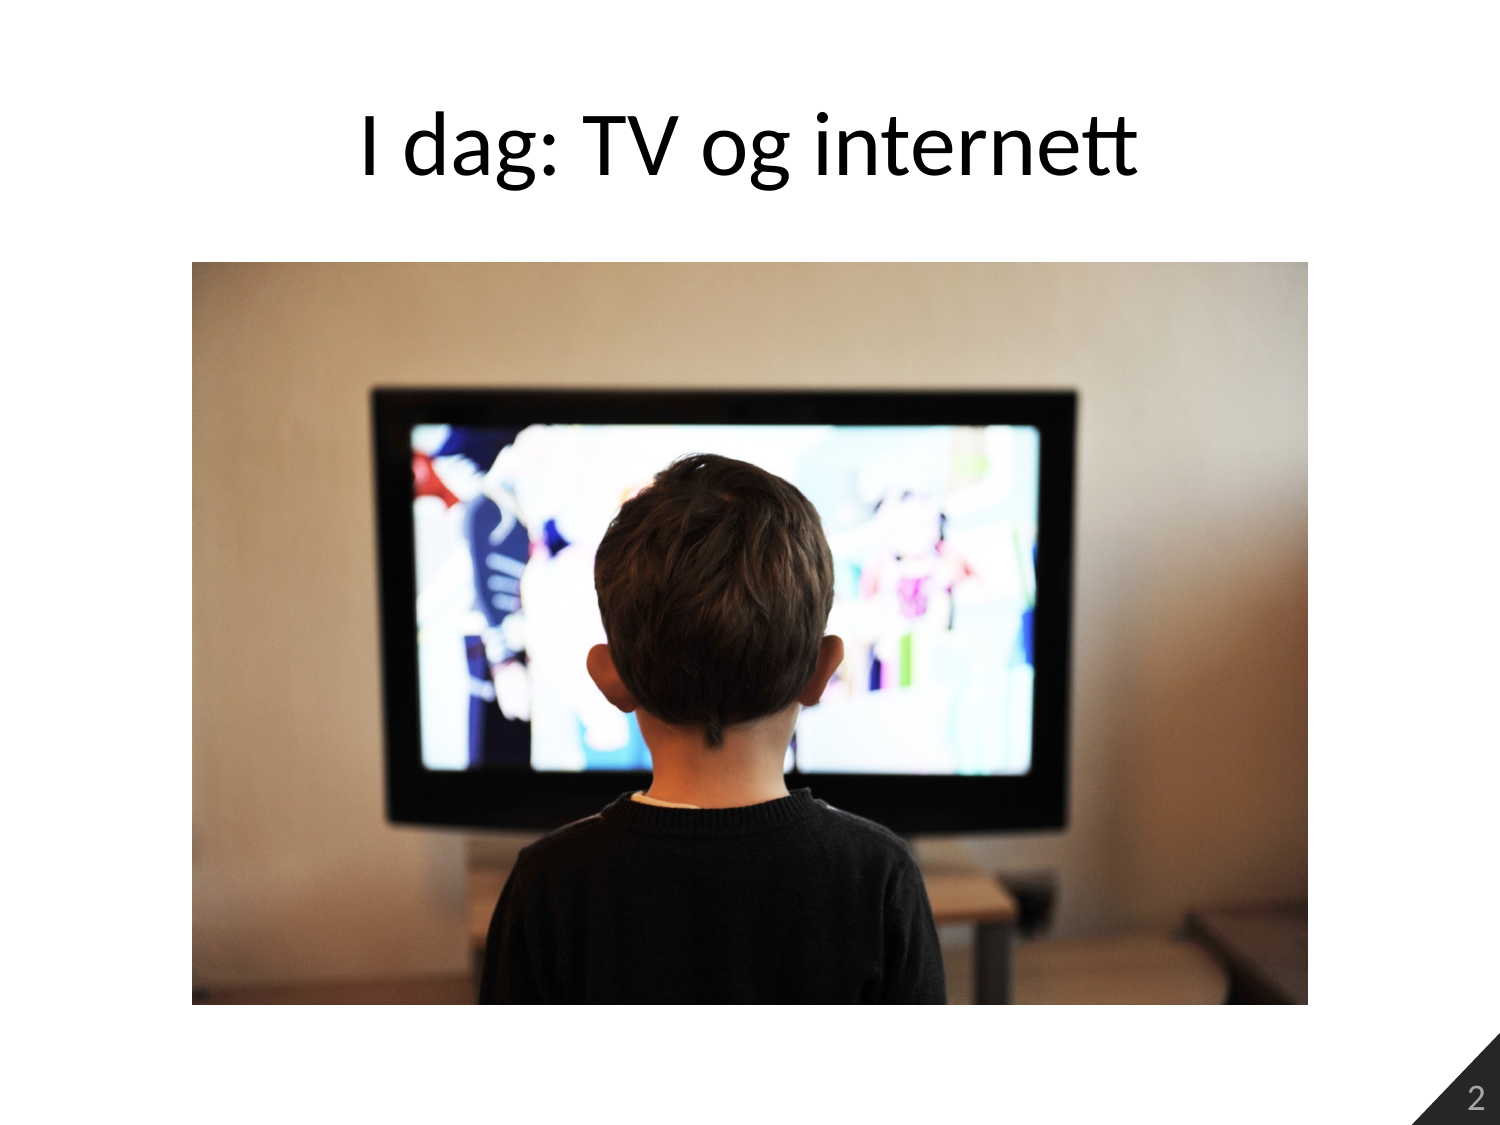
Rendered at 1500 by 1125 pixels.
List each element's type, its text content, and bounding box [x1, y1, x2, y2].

title I dag: TV og internett [75, 45, 1425, 233]
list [191, 262, 1309, 1006]
